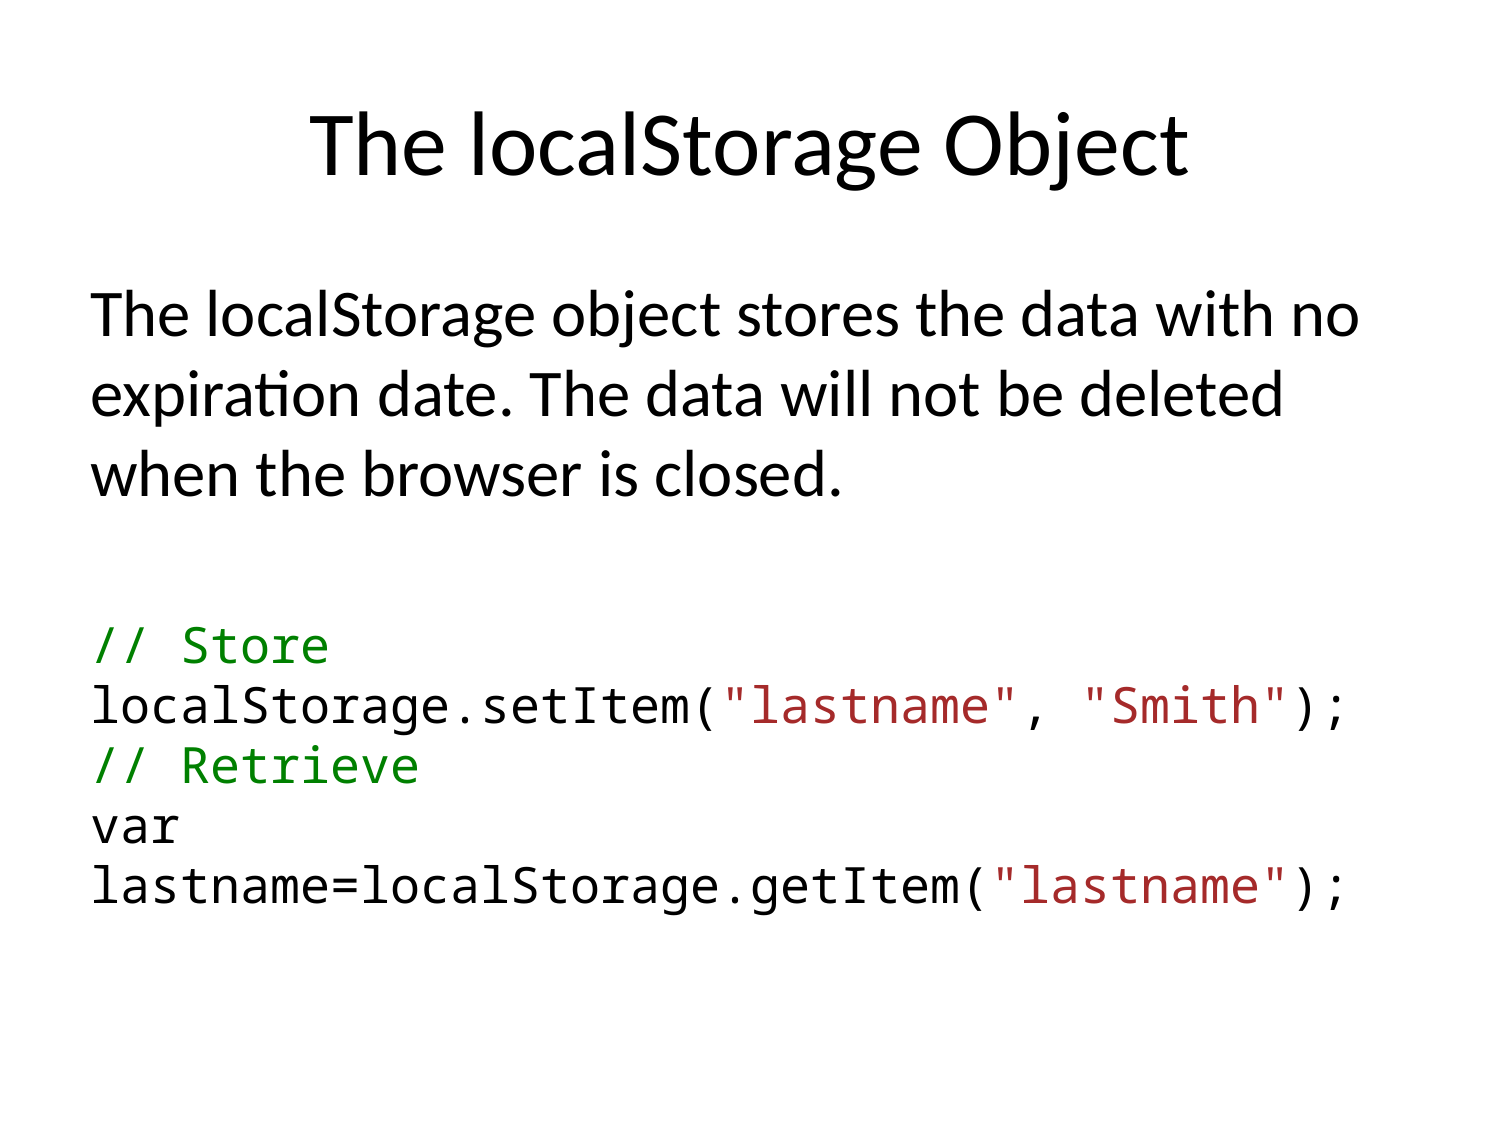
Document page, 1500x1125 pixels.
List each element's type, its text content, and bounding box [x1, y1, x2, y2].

list The localStorage object stores the data with no expiration date. The data will not be deleted when the browser is closed. // Store localStorage.setItem("lastname", "Smith"); // Retrieve var lastname=localStorage.getItem("lastname"); [75, 262, 1425, 1005]
title The localStorage Object [75, 45, 1425, 233]
